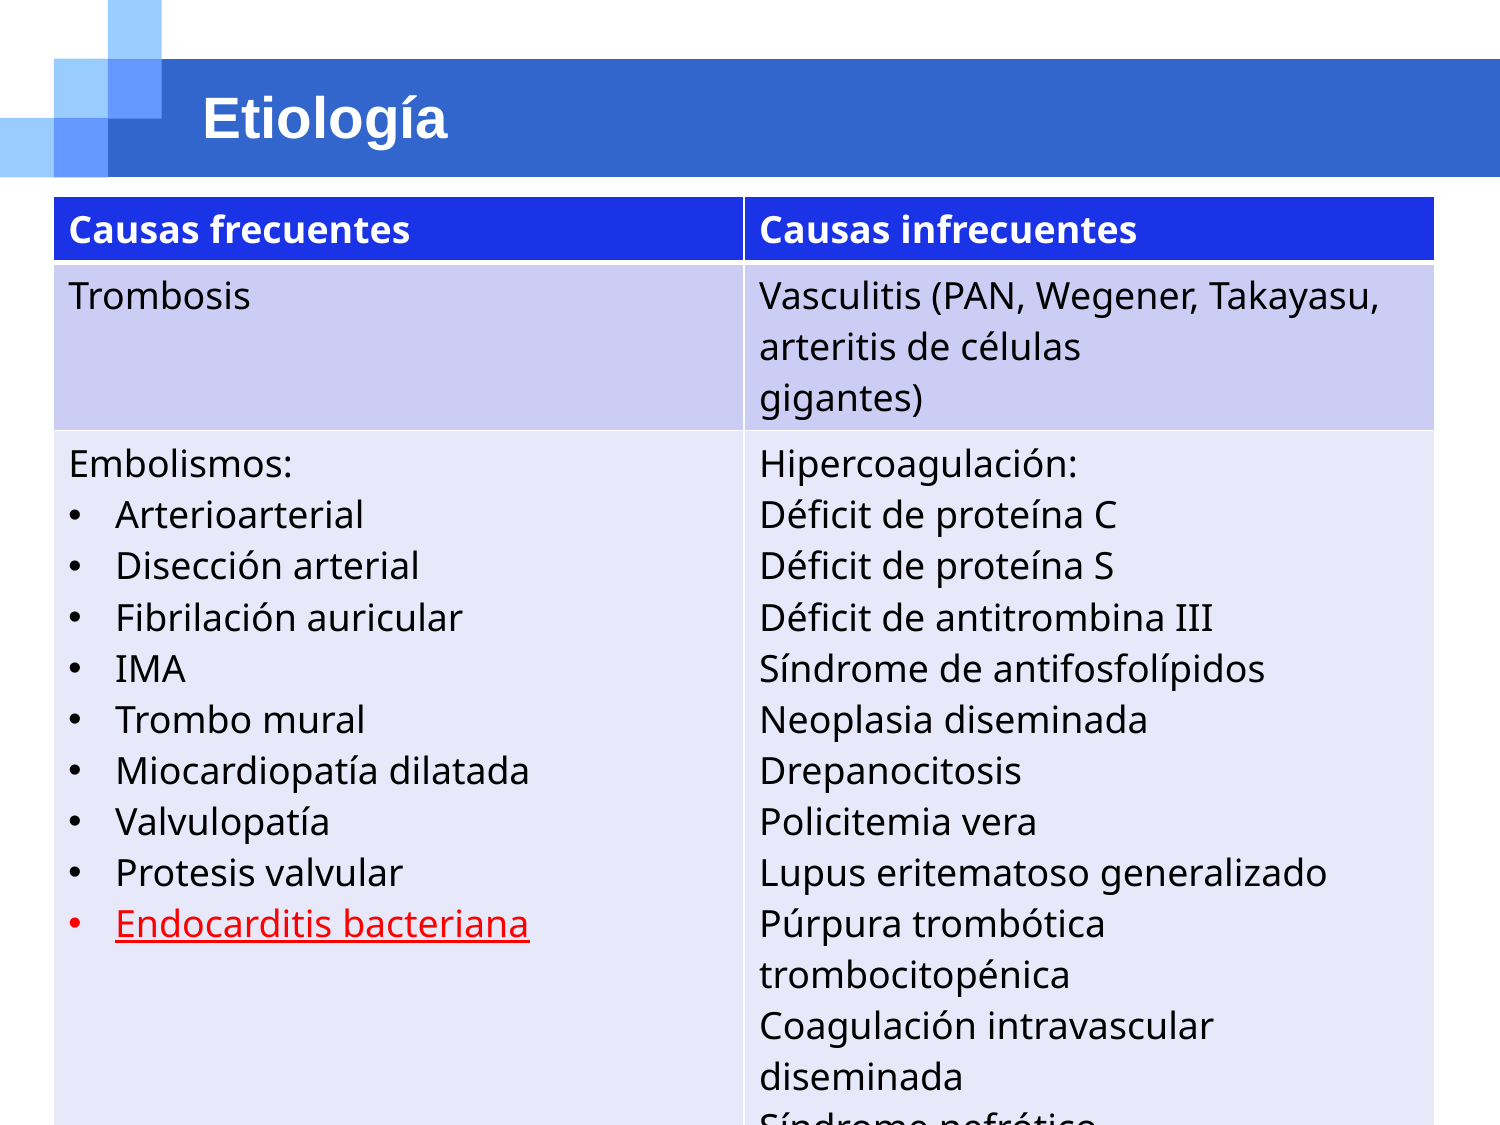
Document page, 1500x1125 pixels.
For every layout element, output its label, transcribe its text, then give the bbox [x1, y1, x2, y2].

table_cell Trombosis [54, 265, 743, 430]
table_cell Vasculitis (PAN, Wegener, Takayasu, arteritis de células gigantes) [745, 265, 1434, 430]
table_cell Embolismos: Arterioarterial Disección arterial Fibrilación auricular IMA Trombo mural Miocardiopatía dilatada Valvulopatía Protesis valvular Endocarditis bacteriana [54, 431, 743, 1125]
table_cell Hipercoagulación: Déficit de proteína C Déficit de proteína S Déficit de antitrombina III Síndrome de antifosfolípidos Neoplasia diseminada Drepanocitosis Policitemia vera Lupus eritematoso generalizado Púrpura trombótica trombocitopénica Coagulación intravascular diseminada Síndrome nefrótico Anticonceptivos orales [745, 431, 1434, 1125]
title Etiología [187, 75, 1400, 155]
table_header Causas infrecuentes [745, 197, 1434, 260]
table_header Causas frecuentes [54, 197, 743, 260]
